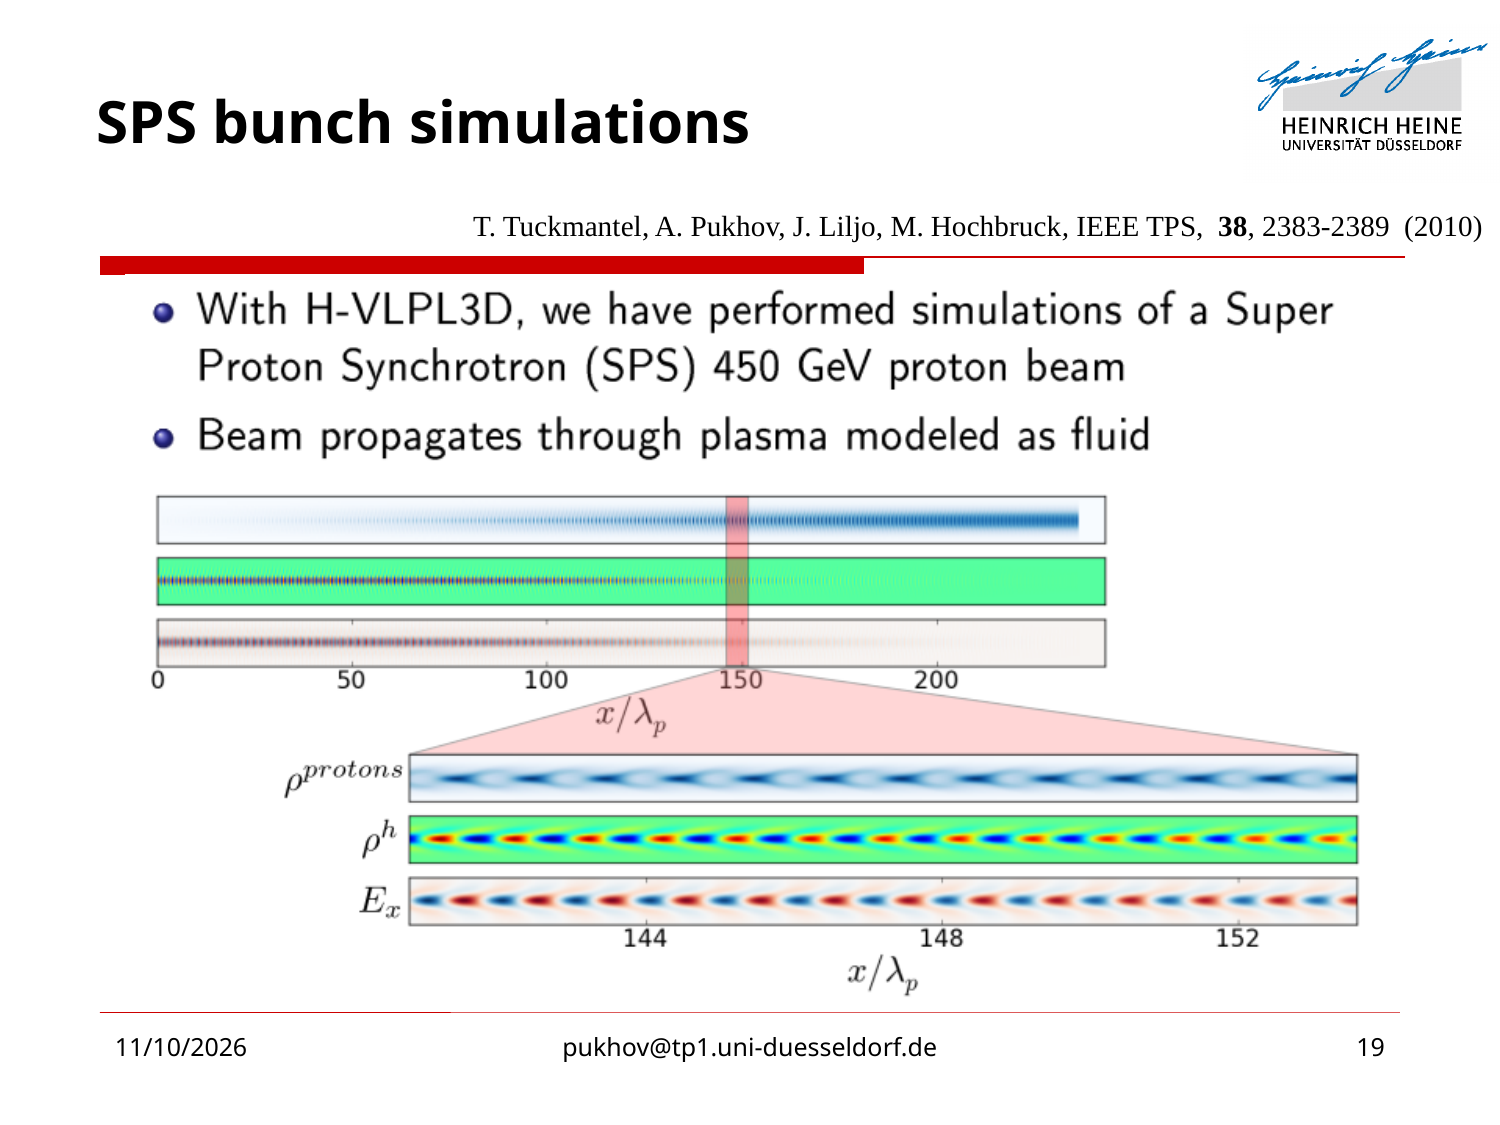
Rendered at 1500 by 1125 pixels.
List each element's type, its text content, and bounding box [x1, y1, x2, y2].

text_box T. Tuckmantel, A. Pukhov, J. Liljo, M. Hochbruck, IEEE TPS, 38, 2383-2389 (2010) [458, 199, 1500, 250]
slide_number 19 [1074, 1024, 1401, 1103]
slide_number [99, 1024, 426, 1103]
picture [1243, 24, 1500, 183]
title SPS bunch simulations [81, 87, 1238, 163]
footer pukhov@tp1.uni-duesseldorf.de [512, 1024, 988, 1103]
picture [125, 274, 1375, 1009]
